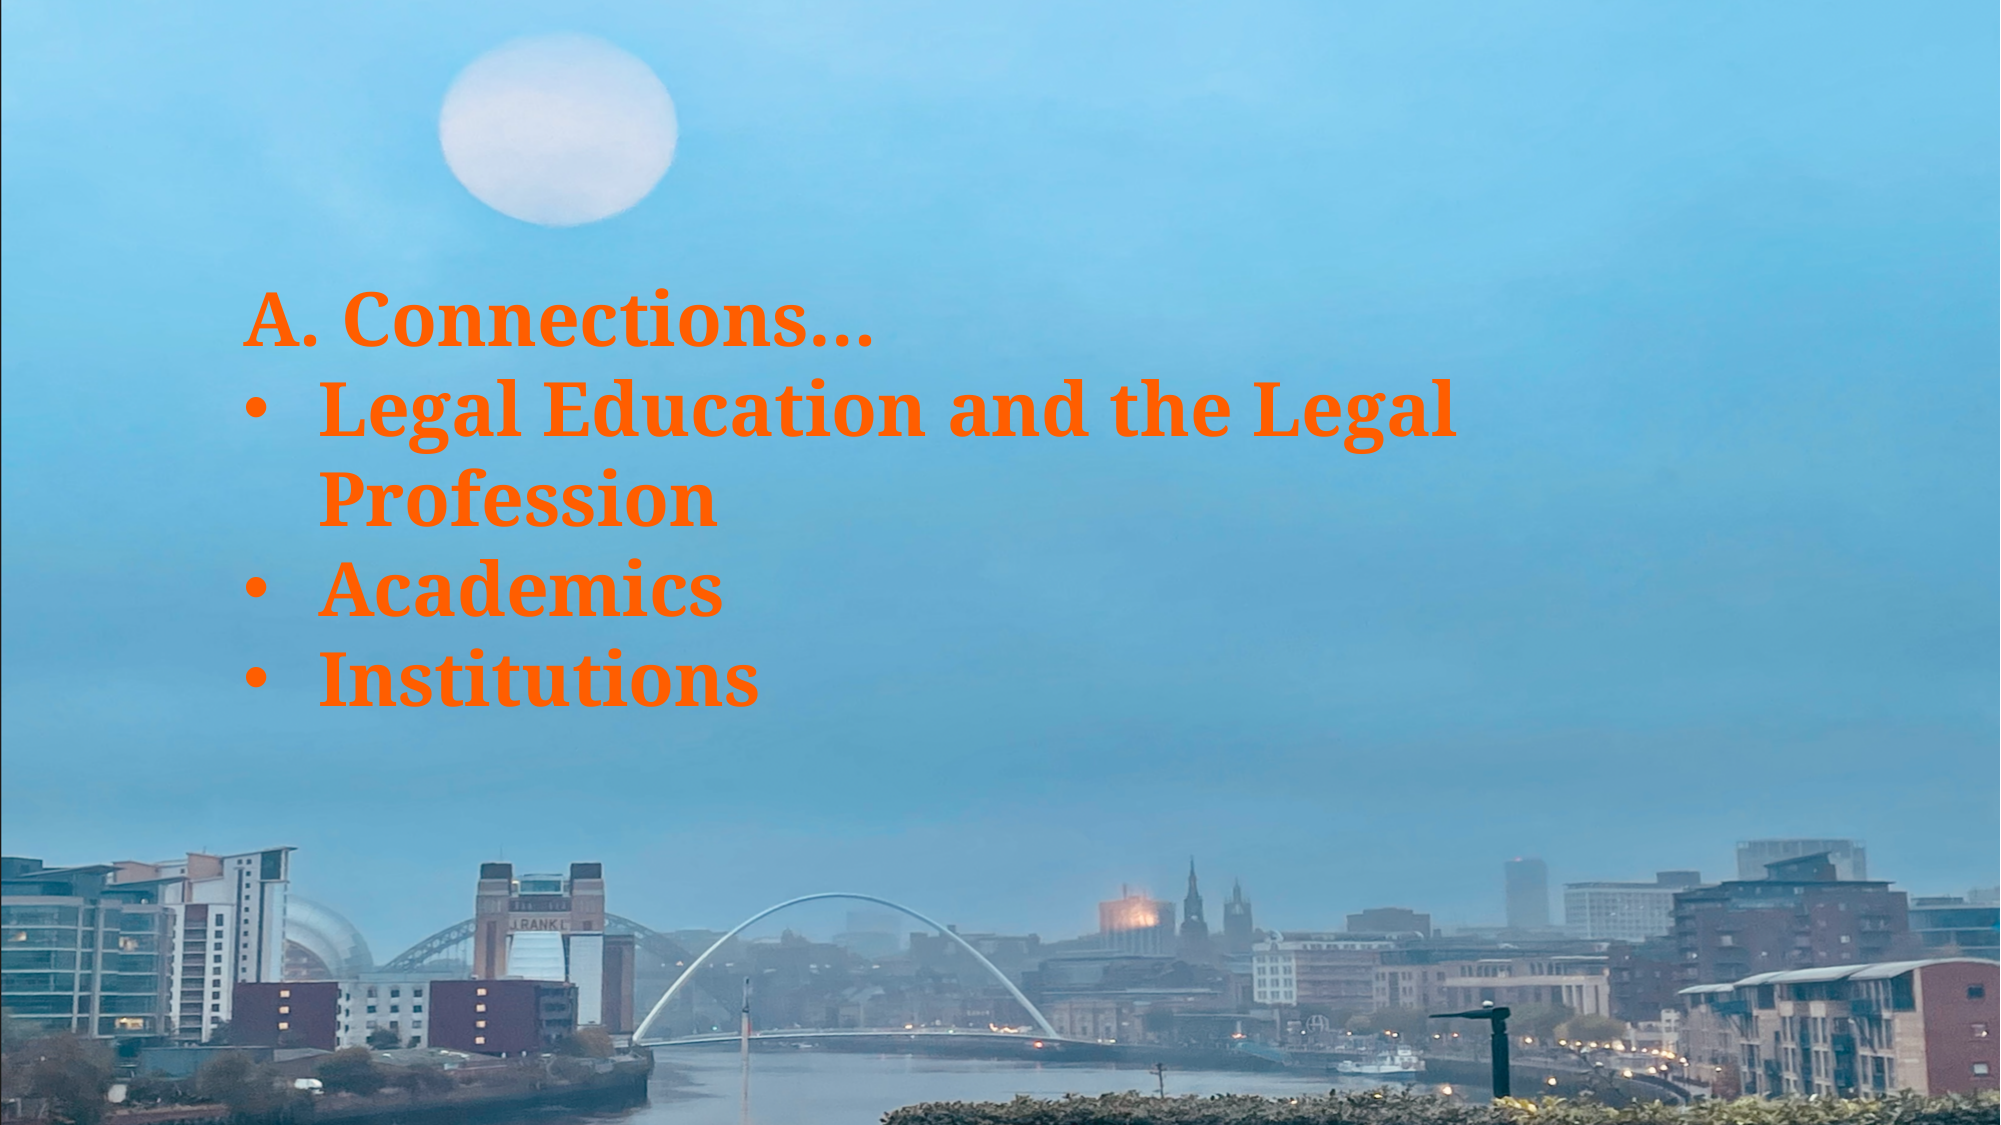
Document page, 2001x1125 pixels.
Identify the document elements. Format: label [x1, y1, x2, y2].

list [0, 0, 2000, 1125]
